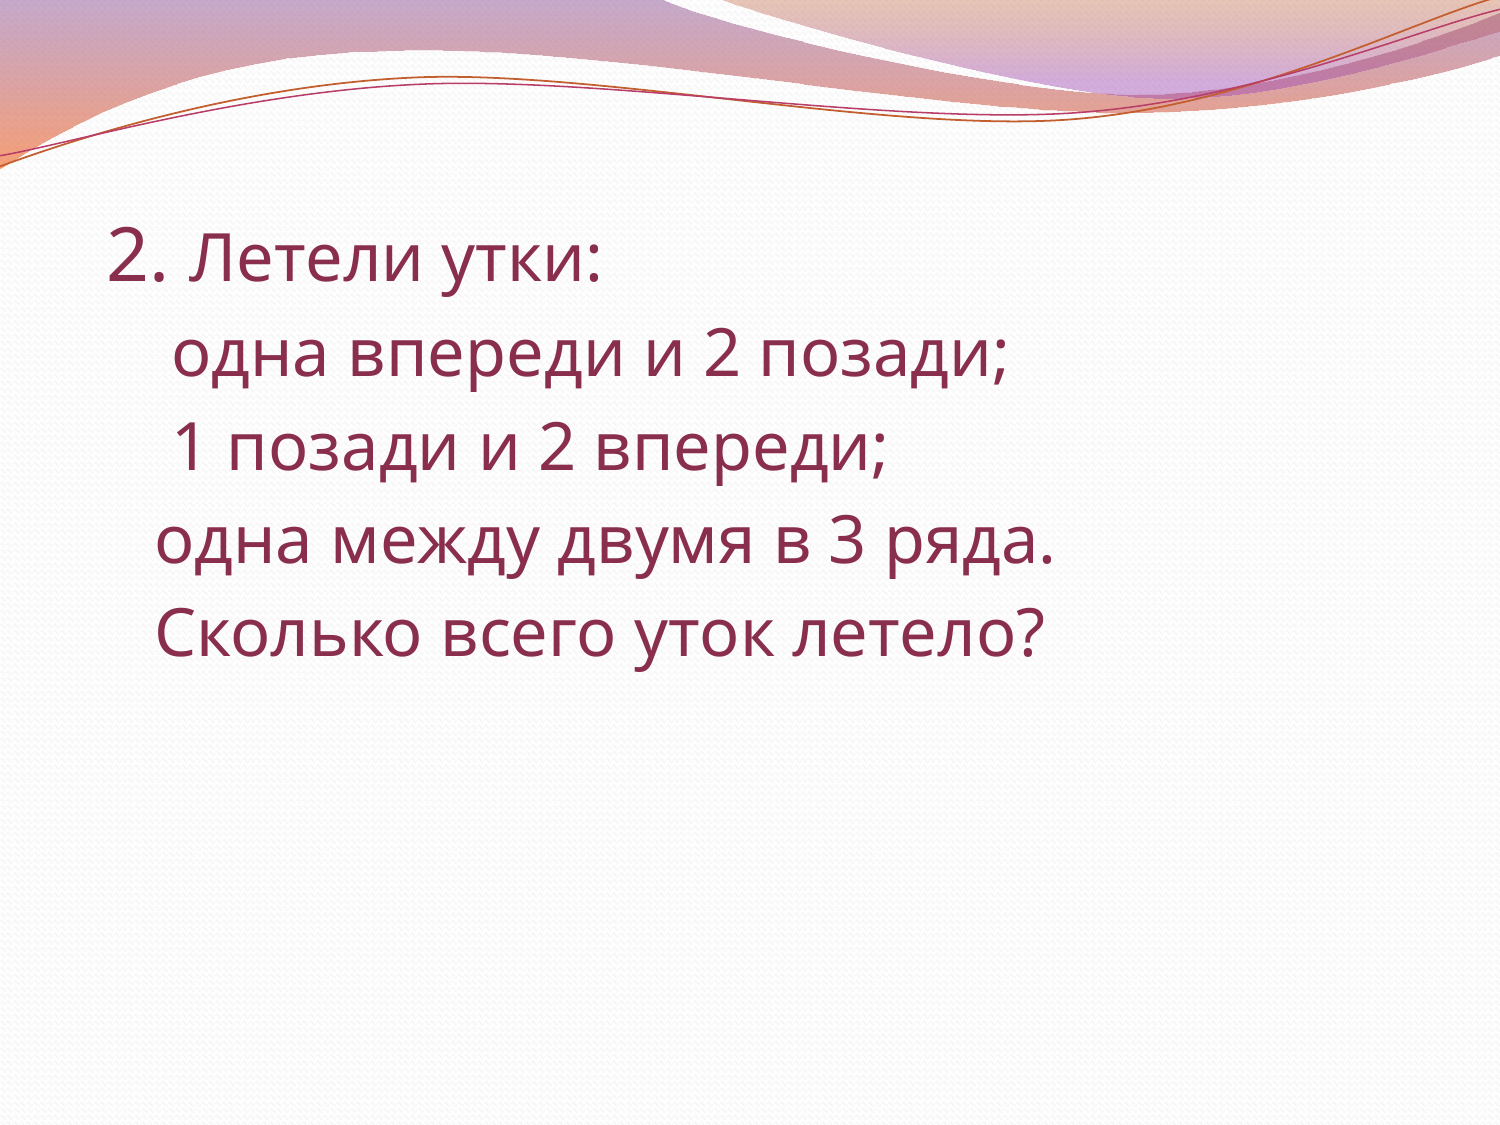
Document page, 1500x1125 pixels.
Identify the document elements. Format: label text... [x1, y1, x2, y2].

list 2. Летели утки: одна впереди и 2 позади; 1 позади и 2 впереди; одна между двумя в 3 ряда. Сколько всего уток летело? [53, 199, 1500, 776]
